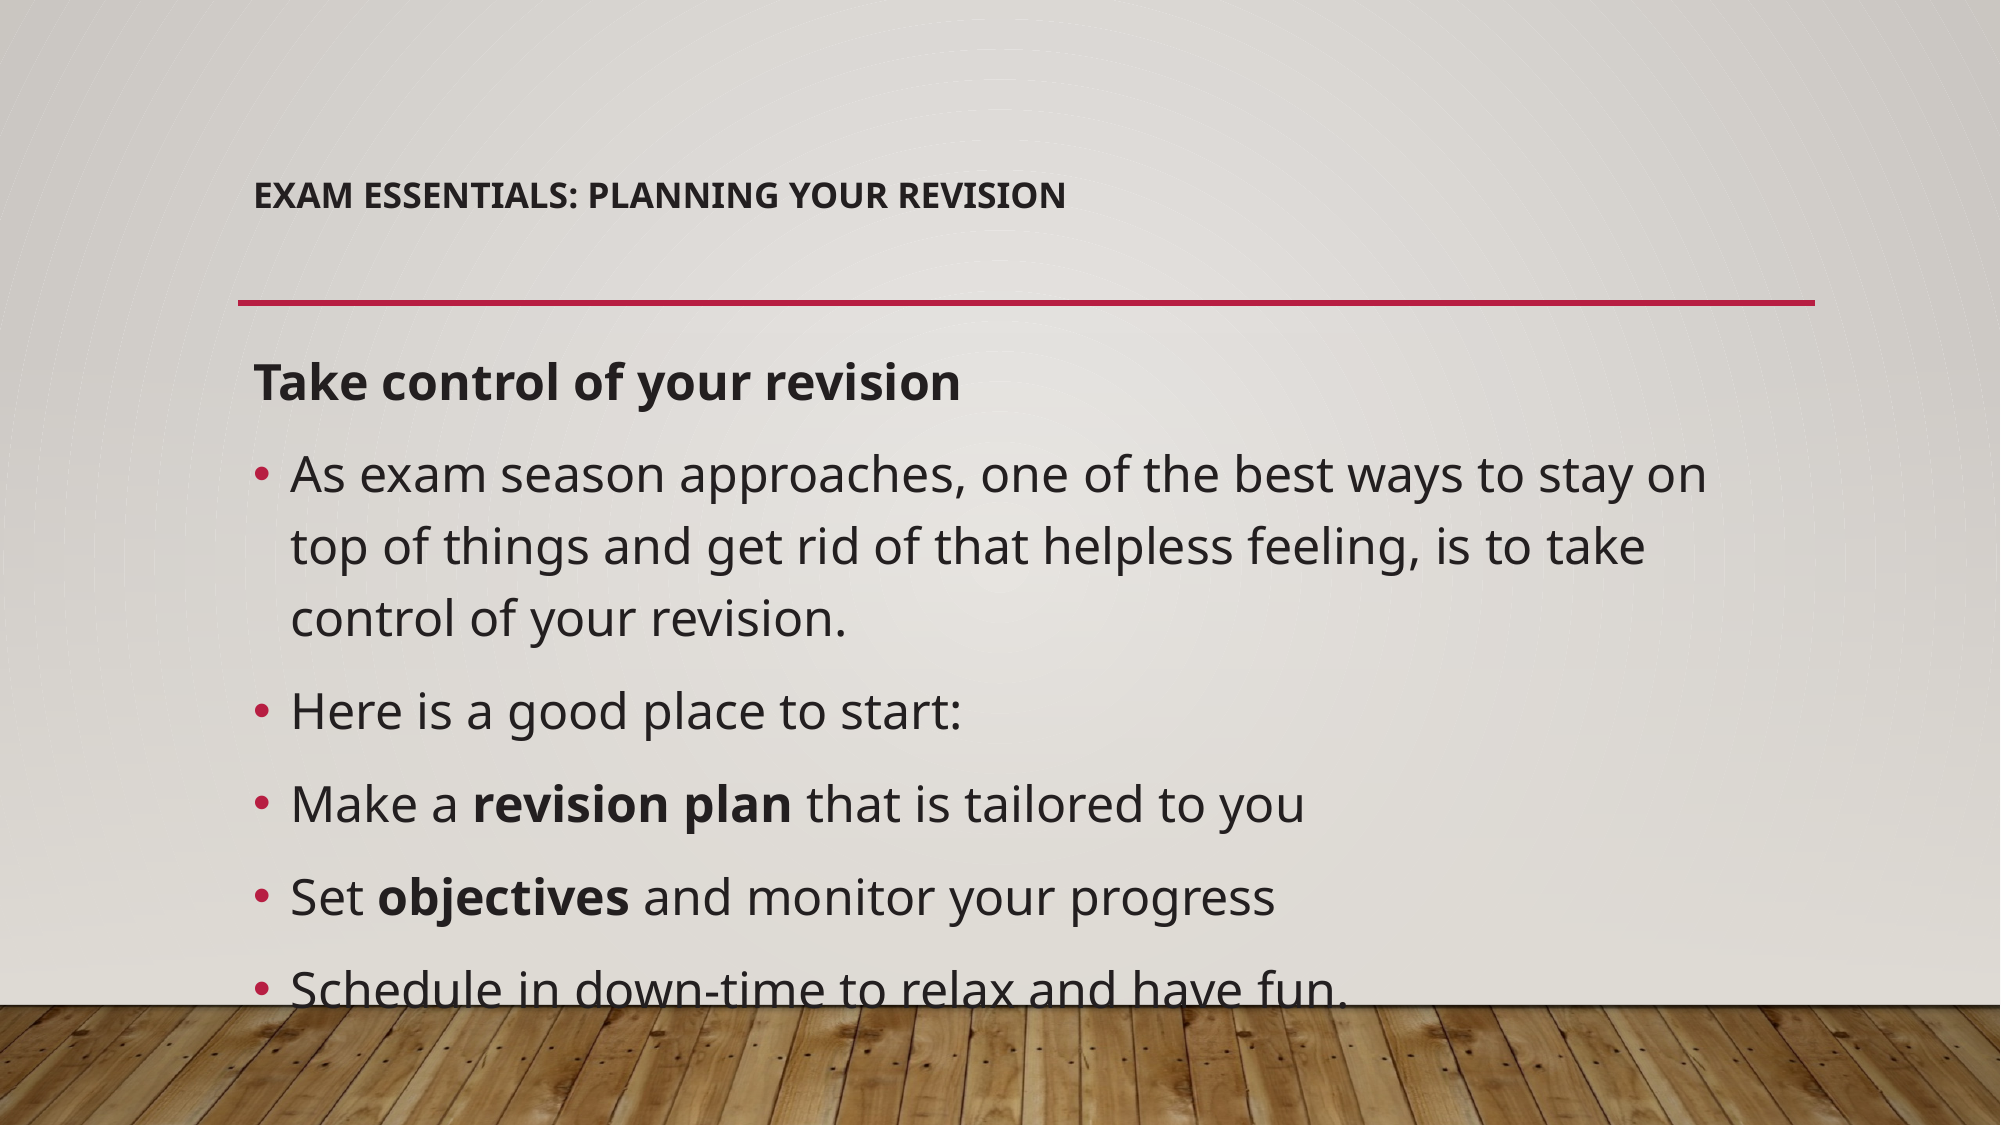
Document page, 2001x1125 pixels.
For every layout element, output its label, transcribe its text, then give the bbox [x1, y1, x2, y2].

list Take control of your revision As exam season approaches, one of the best ways to stay on top of things and get rid of that helpless feeling, is to take control of your revision. Here is a good place to start: Make a revision plan that is tailored to you Set objectives and monitor your progress Schedule in down-time to relax and have fun. [238, 330, 1814, 1014]
title Exam essentials: Planning your revision [238, 131, 1814, 305]
picture [0, 1005, 2000, 1125]
